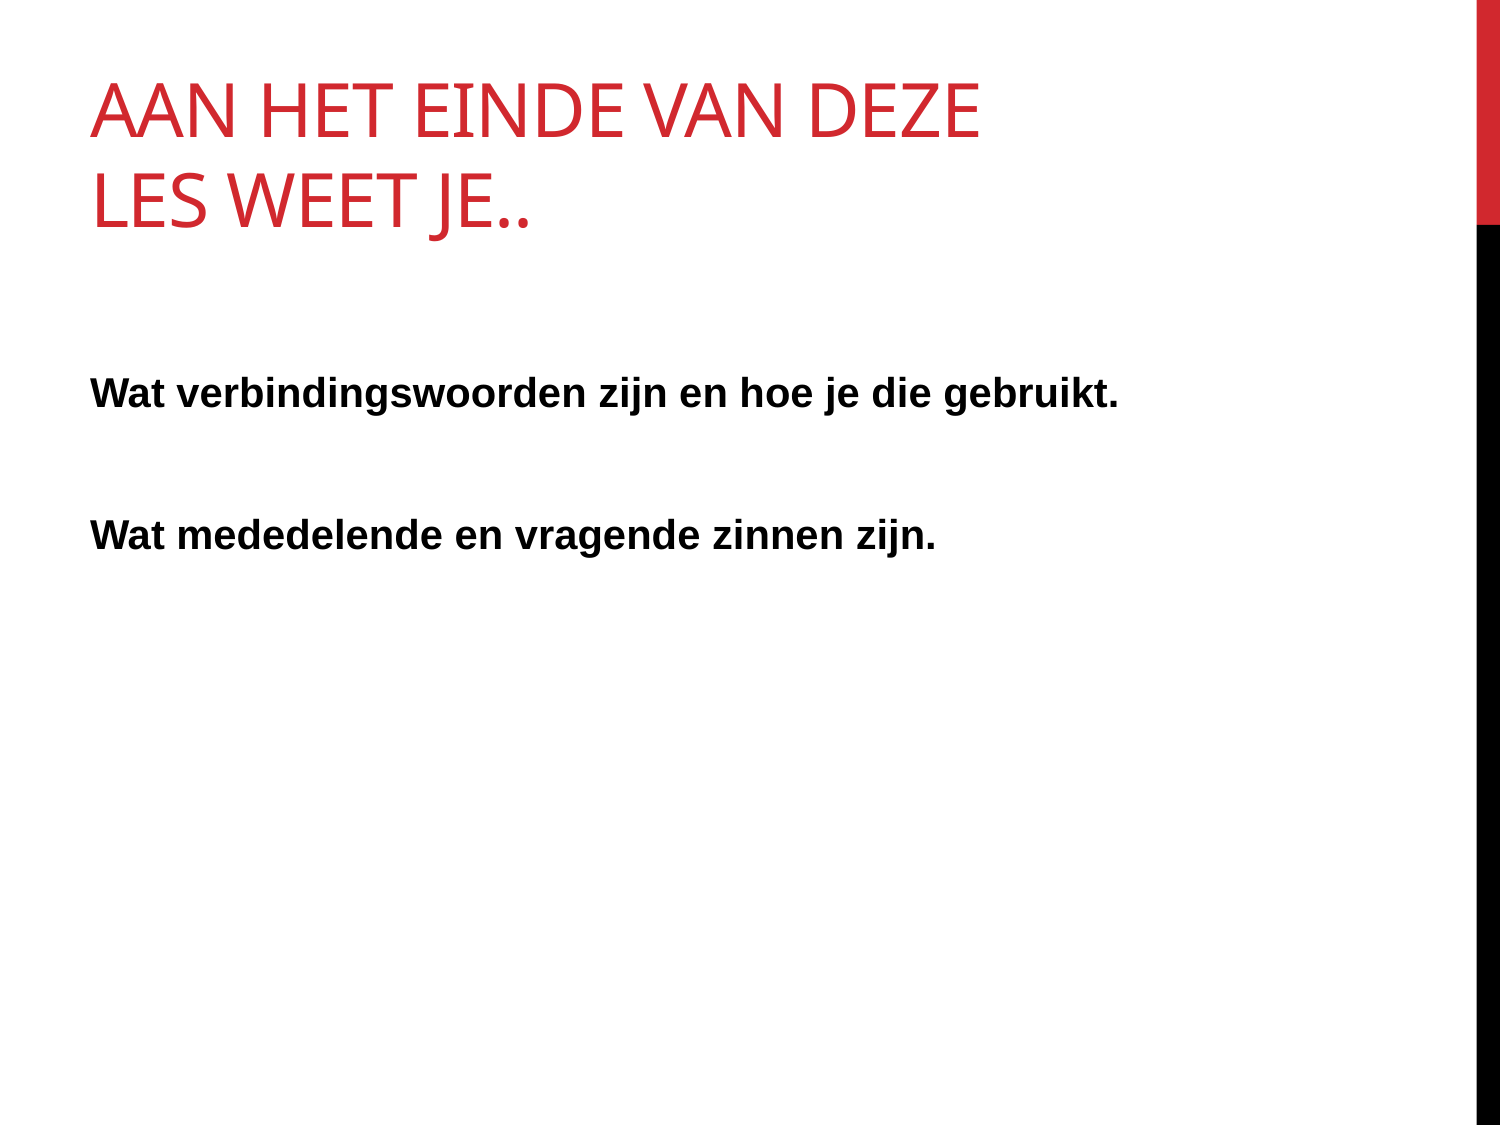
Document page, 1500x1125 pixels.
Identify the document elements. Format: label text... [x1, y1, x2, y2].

list Wat verbindingswoorden zijn en hoe je die gebruikt. Wat mededelende en vragende zinnen zijn. [75, 287, 1325, 1005]
title Aan het einde van deze les weet je.. [75, 25, 1025, 250]
